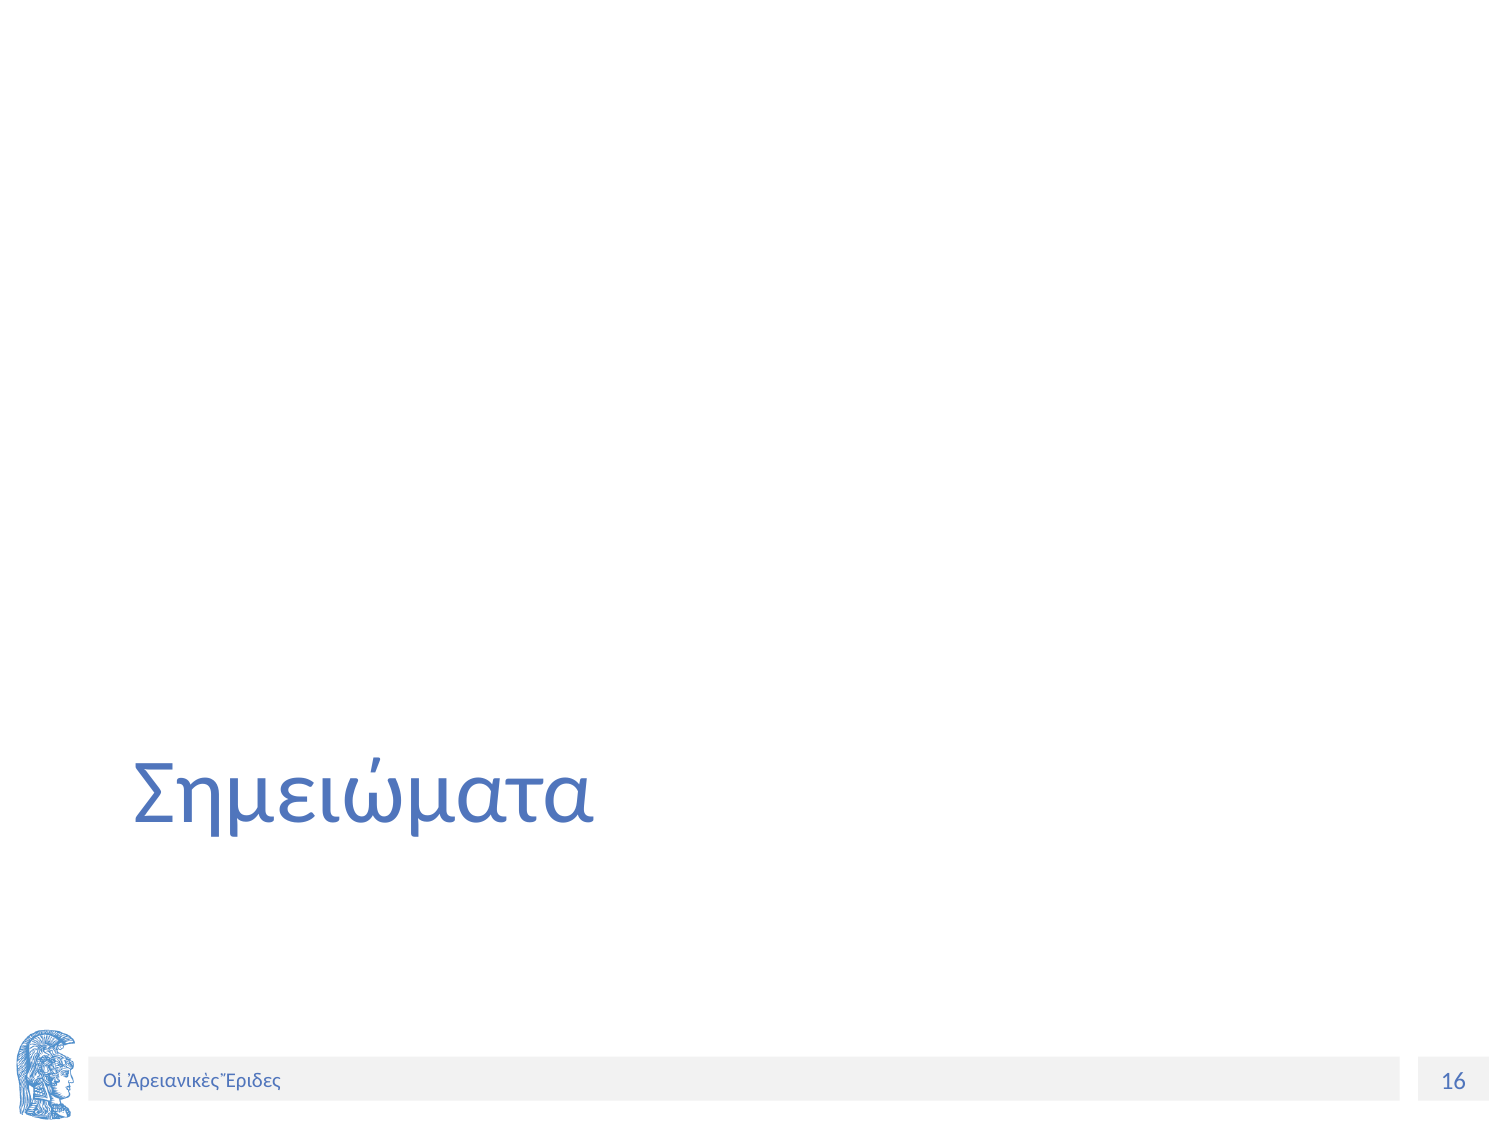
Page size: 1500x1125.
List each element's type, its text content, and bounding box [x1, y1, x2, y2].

title Σημειώματα [118, 722, 1394, 947]
picture [9, 1026, 81, 1120]
